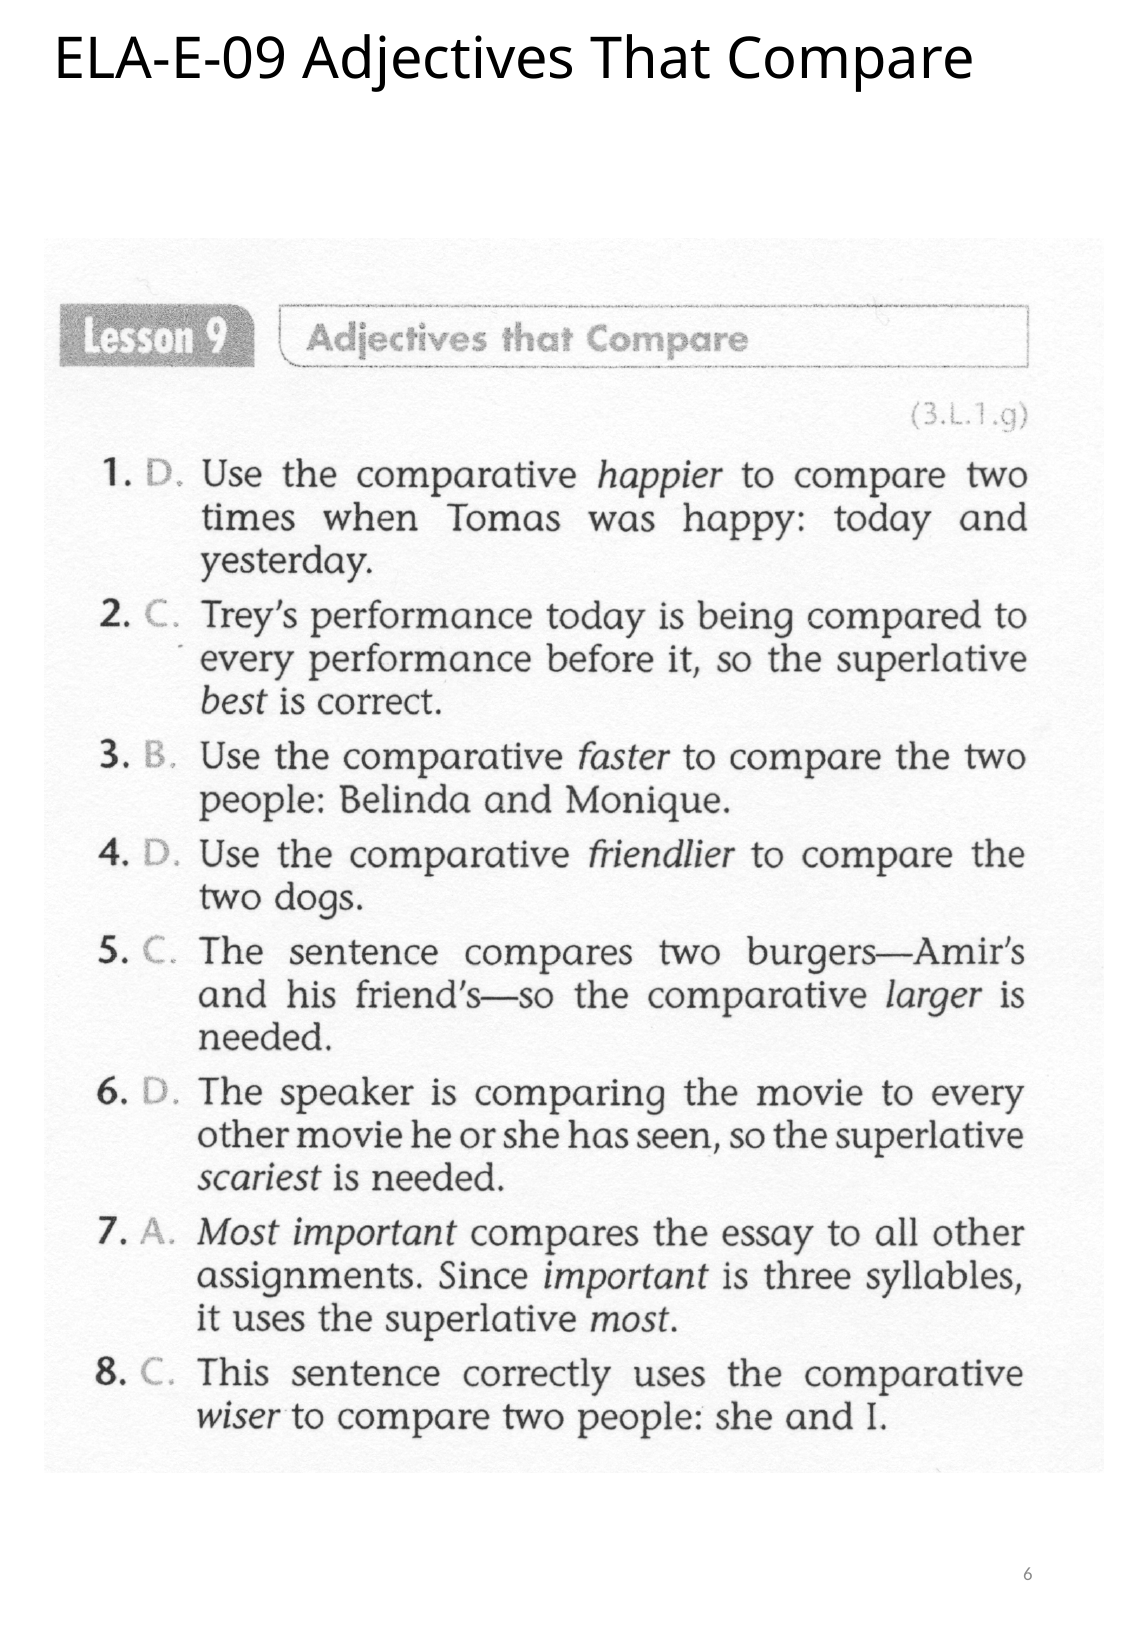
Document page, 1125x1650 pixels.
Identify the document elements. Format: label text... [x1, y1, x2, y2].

title ELA-E-09 Adjectives That Compare [38, 0, 1087, 121]
picture [44, 238, 1104, 1473]
slide_number 6 [794, 1529, 1048, 1618]
